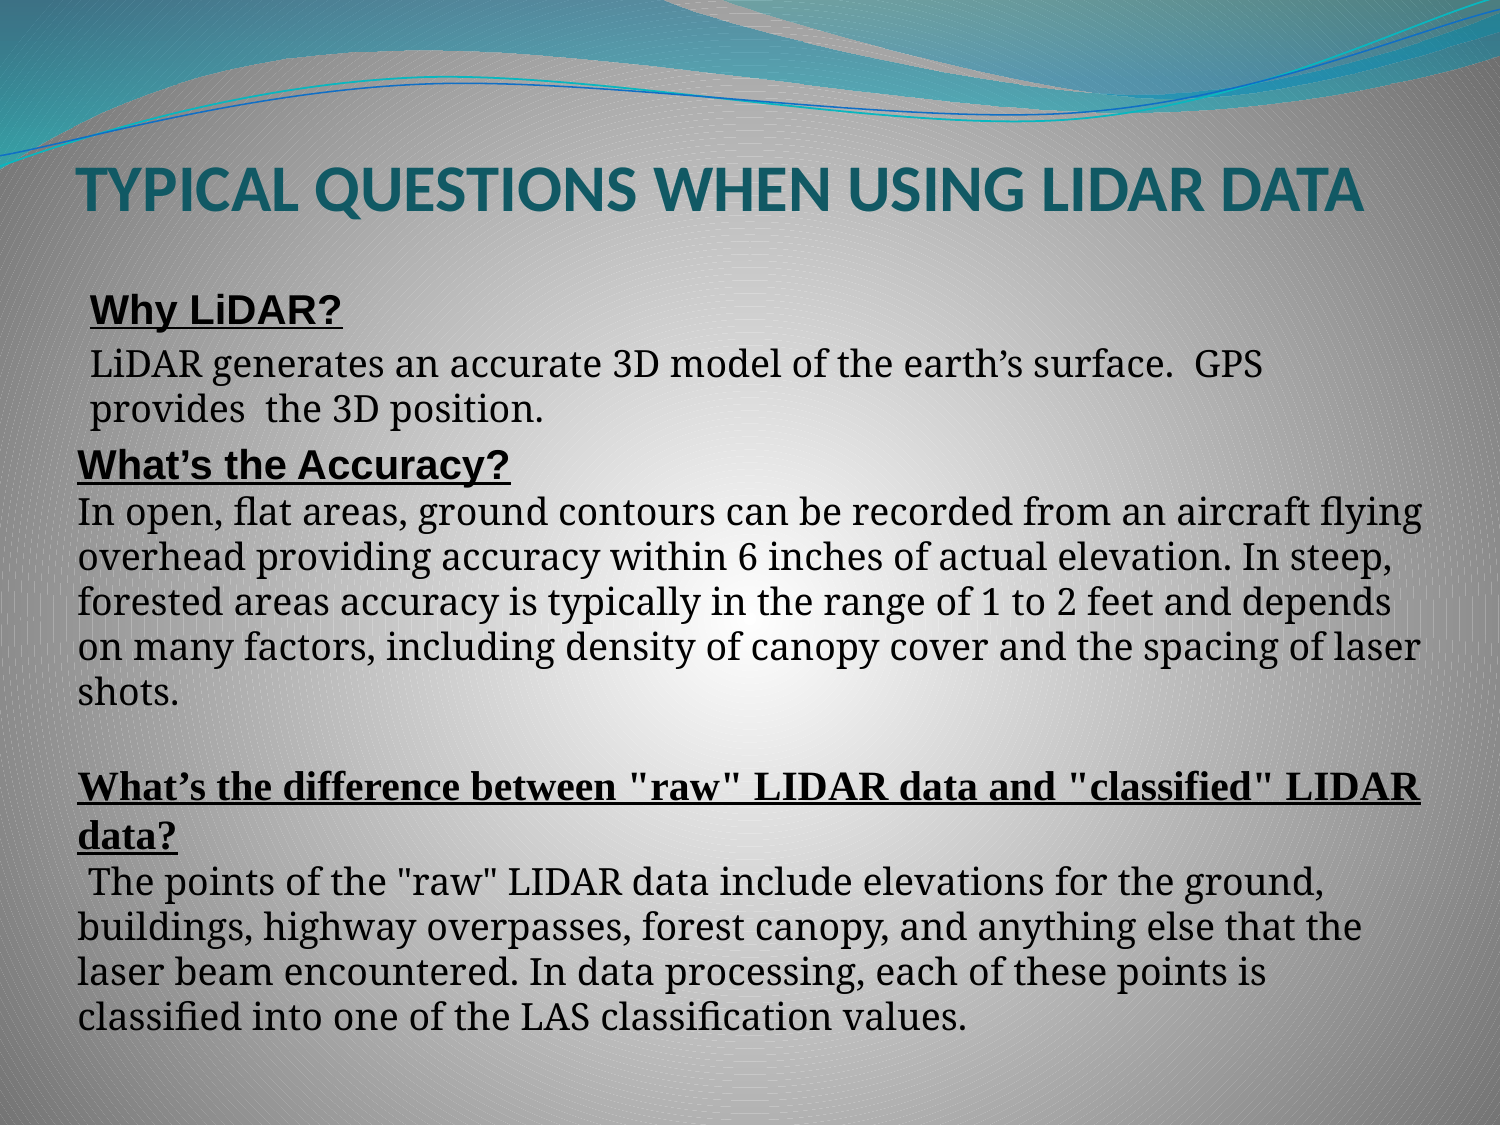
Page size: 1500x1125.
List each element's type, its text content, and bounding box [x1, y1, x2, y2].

text_box What’s the Accuracy? In open, flat areas, ground contours can be recorded from an aircraft flying overhead providing accuracy within 6 inches of actual elevation. In steep, forested areas accuracy is typically in the range of 1 to 2 feet and depends on many factors, including density of canopy cover and the spacing of laser shots. What’s the difference between "raw" LIDAR data and "classified" LIDAR data? The points of the "raw" LIDAR data include elevations for the ground, buildings, highway overpasses, forest canopy, and anything else that the laser beam encountered. In data processing, each of these points is classified into one of the LAS classification values. [62, 330, 1450, 1046]
text_box LiDAR generates an accurate 3D model of the earth’s surface. GPS provides the 3D position. [75, 287, 1400, 438]
title TYPICAL QUESTIONS WHEN USING LIDAR DATA [75, 37, 1438, 225]
text_box Why LiDAR? [74, 275, 538, 340]
